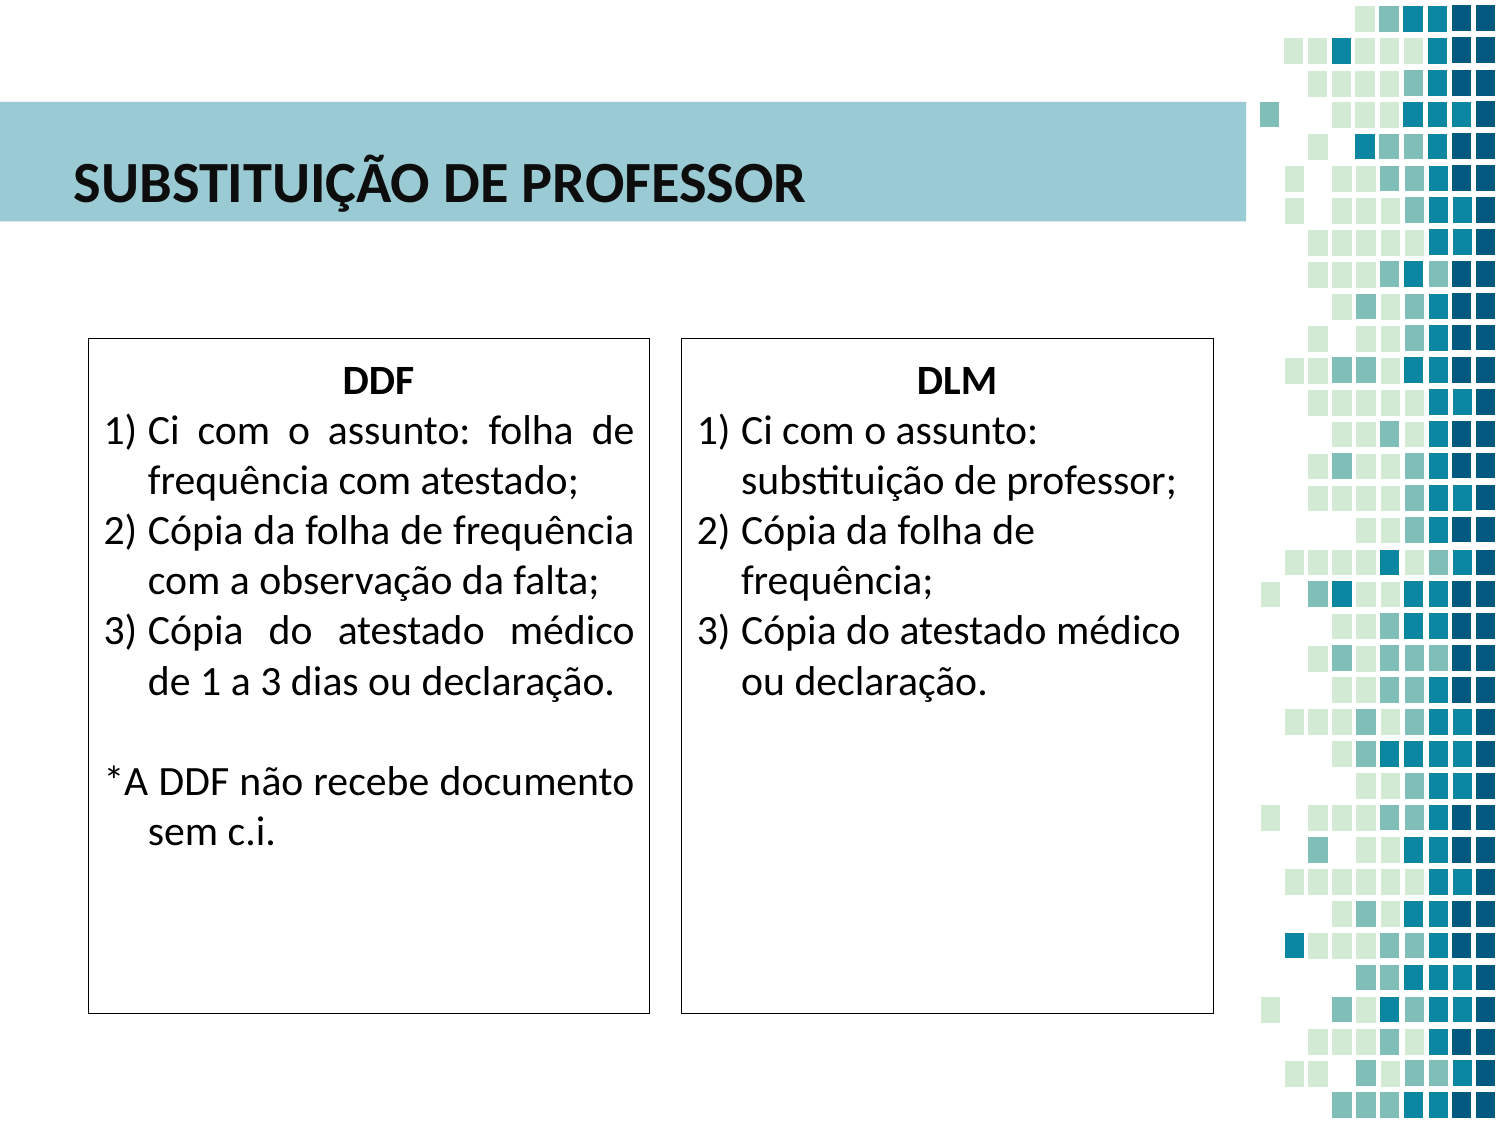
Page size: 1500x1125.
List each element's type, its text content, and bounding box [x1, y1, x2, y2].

text_box SUBSTITUIÇÃO DE PROFESSOR [0, 101, 1247, 222]
list DDF Ci com o assunto: folha de frequência com atestado; Cópia da folha de frequência com a observação da falta; Cópia do atestado médico de 1 a 3 dias ou declaração. *A DDF não recebe documento sem c.i. [88, 338, 650, 1014]
list DLM Ci com o assunto: substituição de professor; Cópia da folha de frequência; Cópia do atestado médico ou declaração. [681, 338, 1214, 1014]
